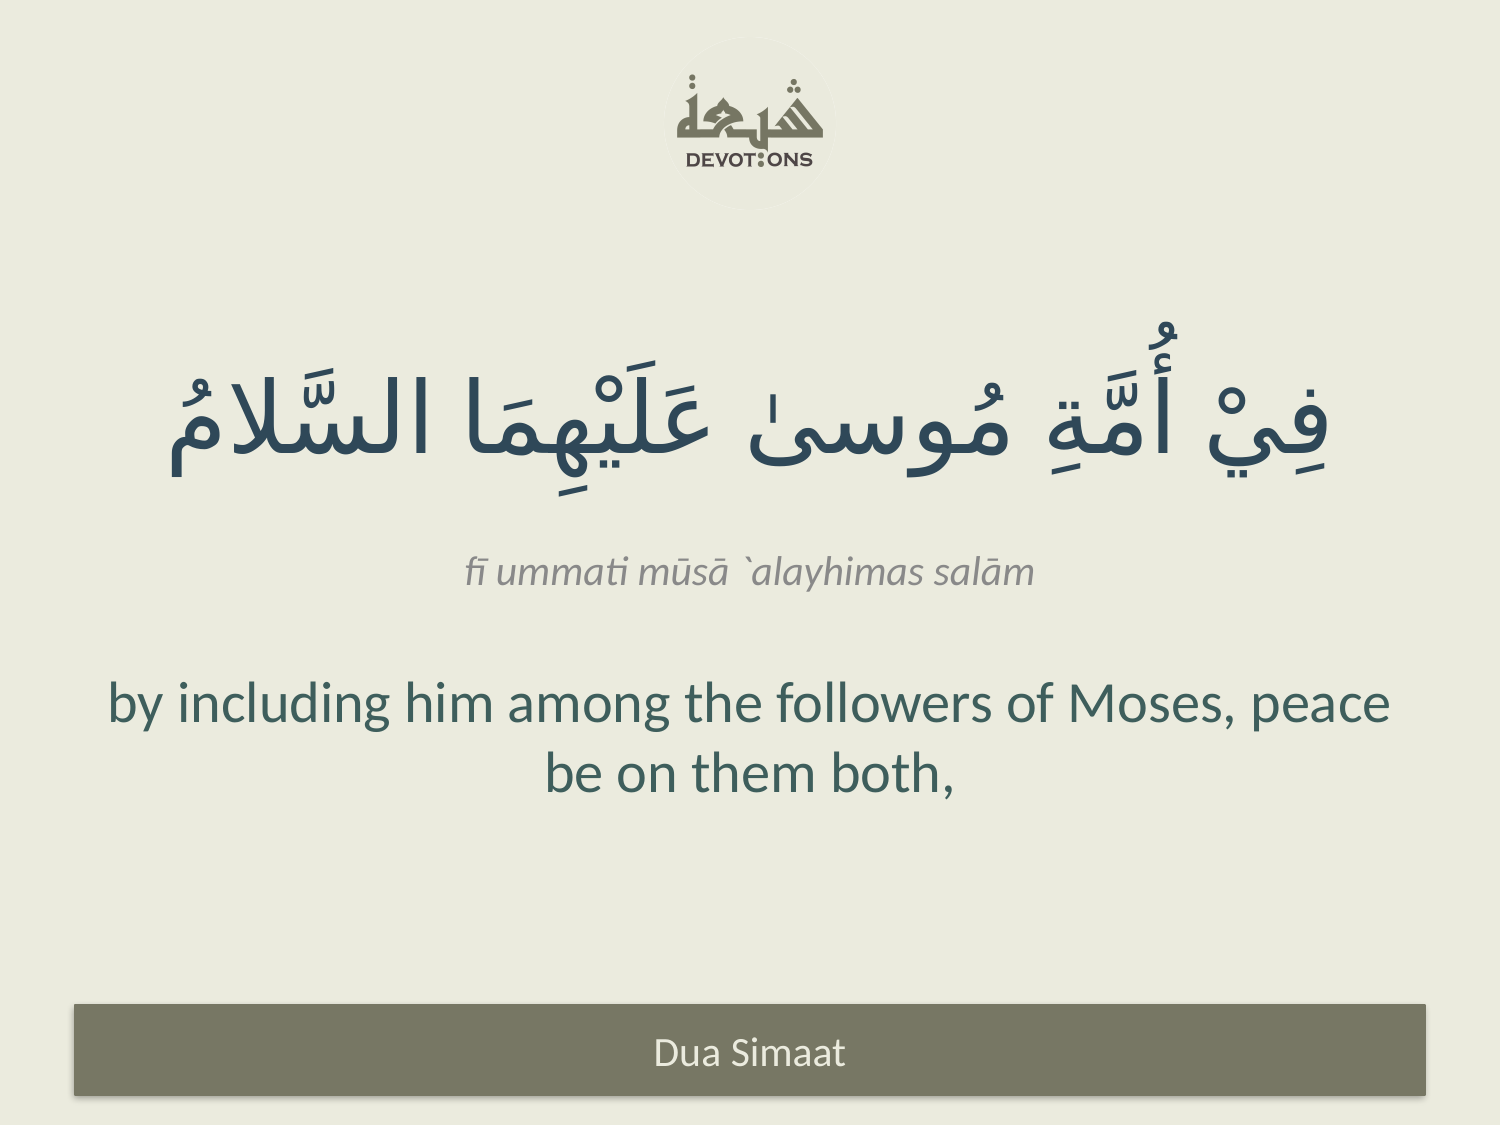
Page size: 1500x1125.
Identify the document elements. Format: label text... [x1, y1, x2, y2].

picture [656, 29, 844, 218]
text_box Dua Simaat [638, 1017, 862, 1083]
text_box فِيْ أُمَّةِ مُوسىٰ عَلَيْهِمَا السَّلامُ fī ummati mūsā `alayhimas salām by including him among the followers of Moses, peace be on them both, [74, 346, 1425, 811]
text_box [74, 1004, 1426, 1096]
